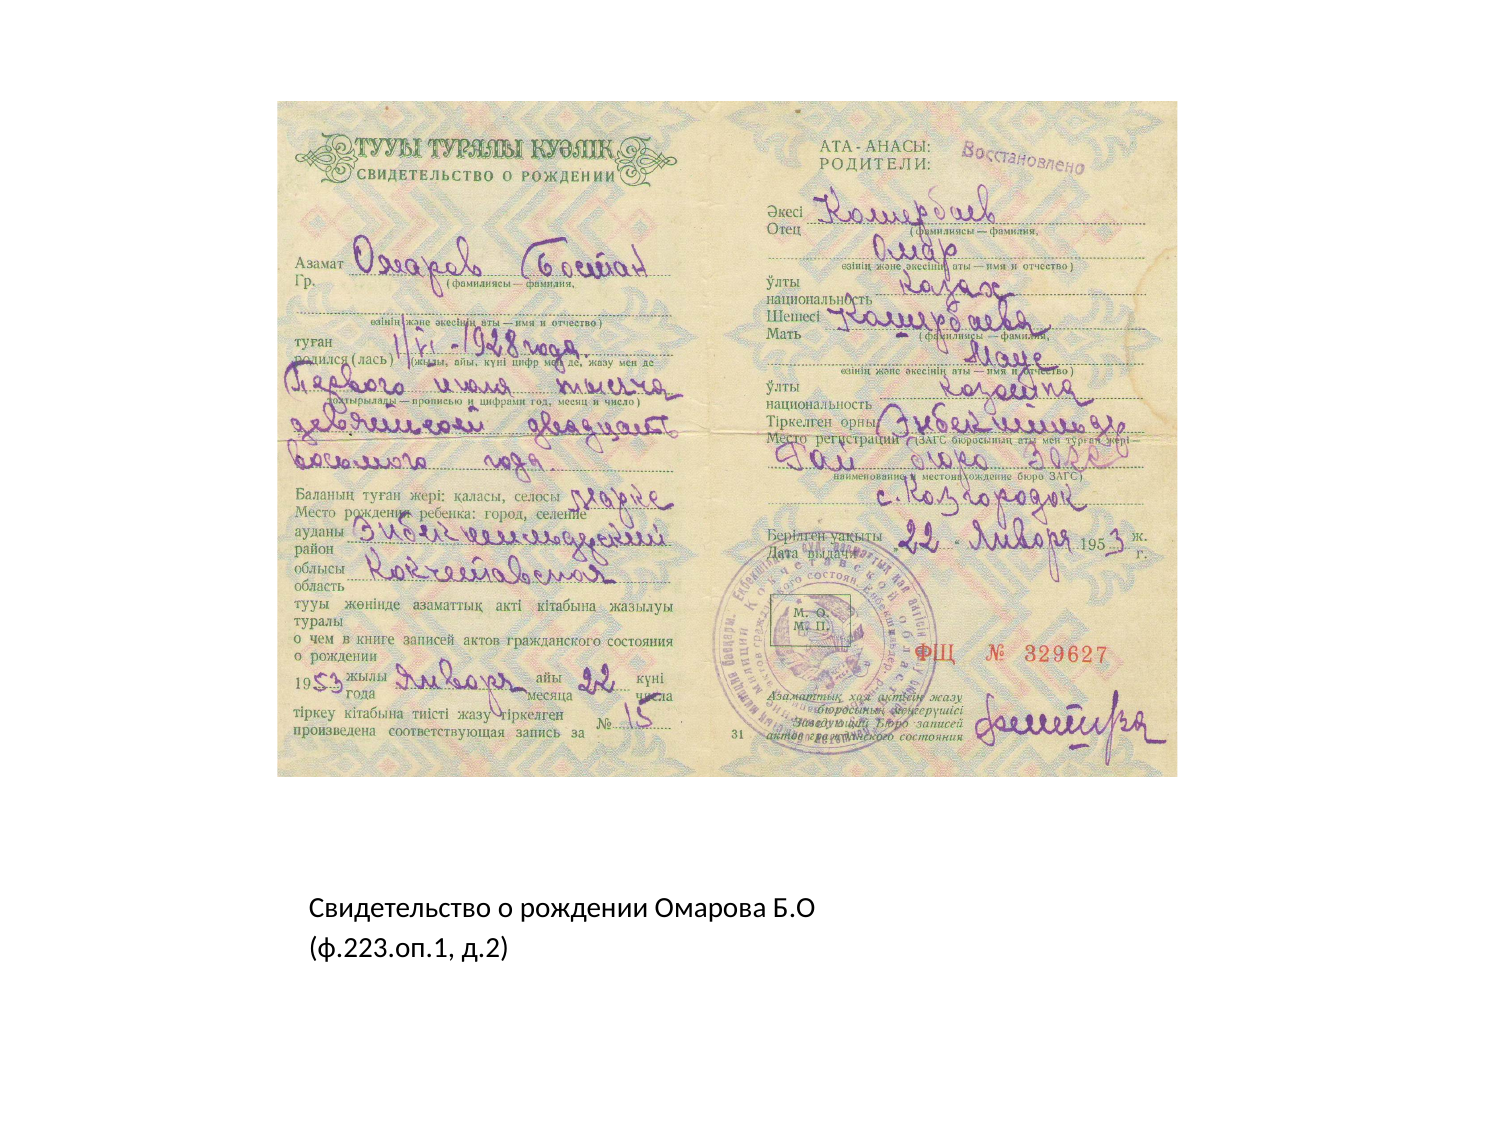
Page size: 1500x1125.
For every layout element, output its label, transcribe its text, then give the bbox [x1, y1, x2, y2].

list Свидетельство о рождении Омарова Б.О (ф.223.оп.1, д.2) [294, 880, 1194, 1013]
picture [277, 101, 1178, 777]
